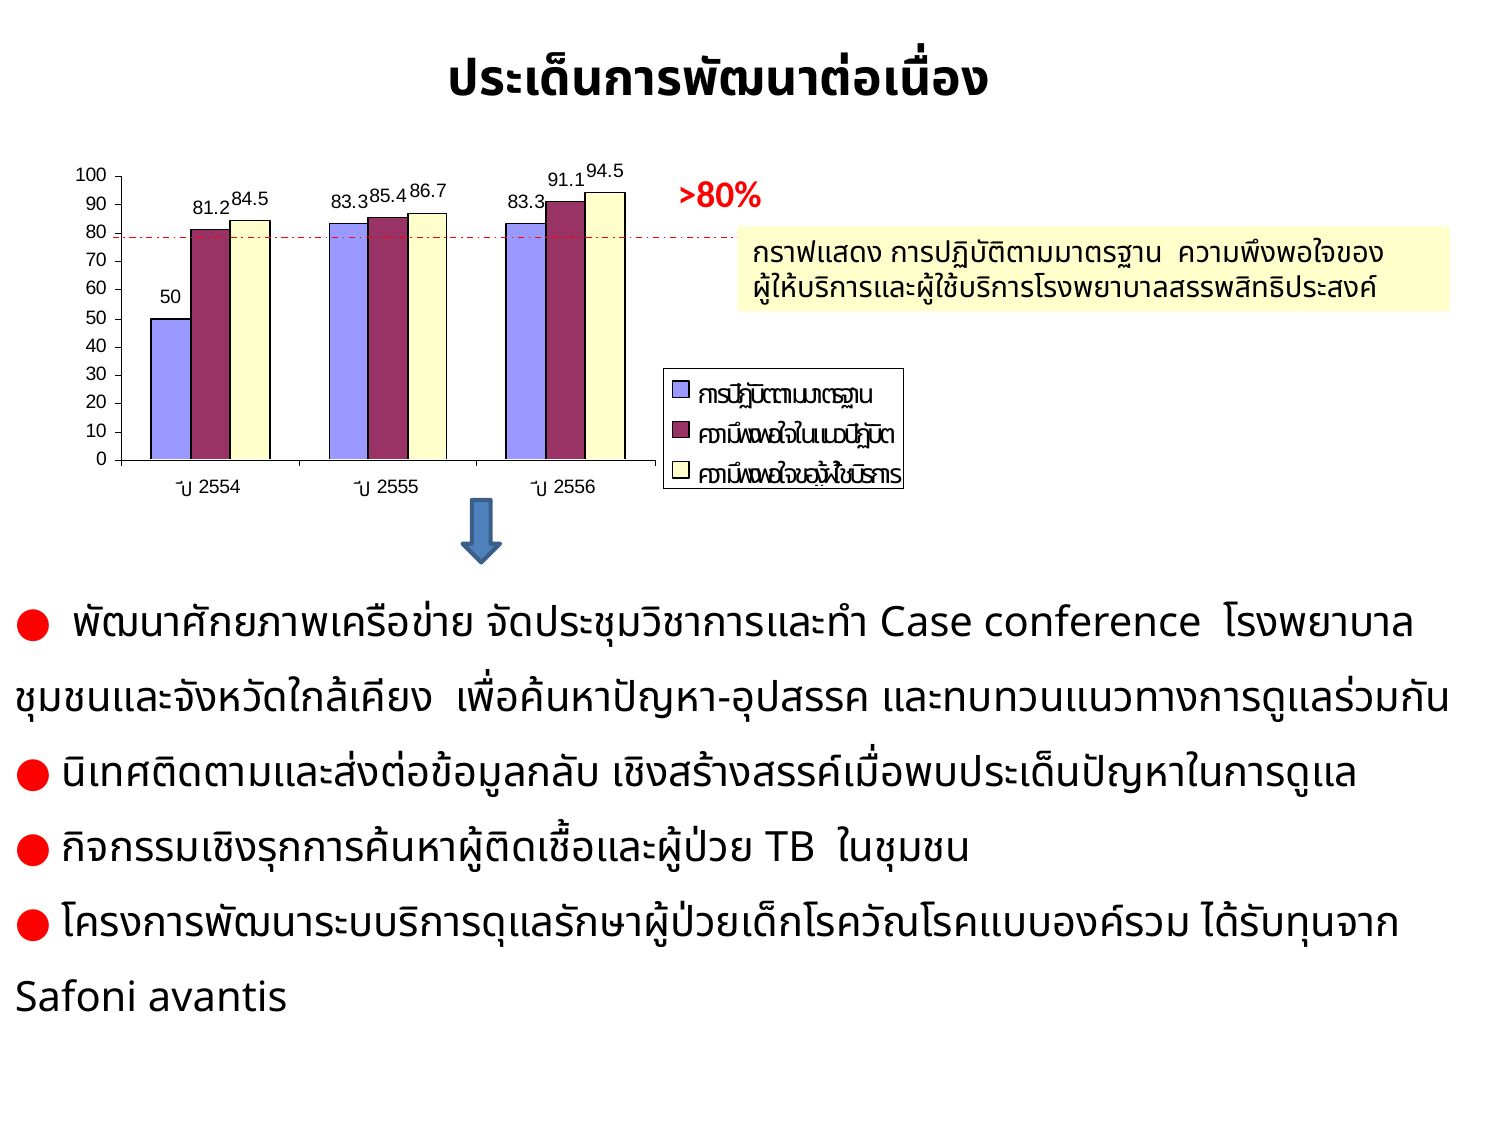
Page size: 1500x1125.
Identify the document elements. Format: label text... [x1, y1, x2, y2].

text_box ● พัฒนาศักยภาพเครือข่าย จัดประชุมวิชาการและทำ Case conference โรงพยาบาลชุมชนและจังหวัดใกล้เคียง เพื่อค้นหาปัญหา-อุปสรรค และทบทวนแนวทางการดูแลร่วมกัน ● นิเทศติดตามและส่งต่อข้อมูลกลับ เชิงสร้างสรรค์เมื่อพบประเด็นปัญหาในการดูแล ● กิจกรรมเชิงรุกการค้นหาผู้ติดเชื้อและผู้ป่วย TB ในชุมชน ● โครงการพัฒนาระบบริการดุแลรักษาผู้ป่วยเด็กโรควัณโรคแบบองค์รวม ได้รับทุนจาก Safoni avantis [0, 562, 1500, 1028]
text_box กราฟแสดง การปฏิบัติตามมาตรฐาน ความพึงพอใจของ ผู้ให้บริการและผู้ใช้บริการโรงพยาบาลสรรพสิทธิประสงค์ [929, 226, 1450, 312]
picture [49, 137, 926, 529]
text_box ประเด็นการพัฒนาต่อเนื่อง [312, 37, 1125, 150]
text_box [460, 538, 502, 565]
